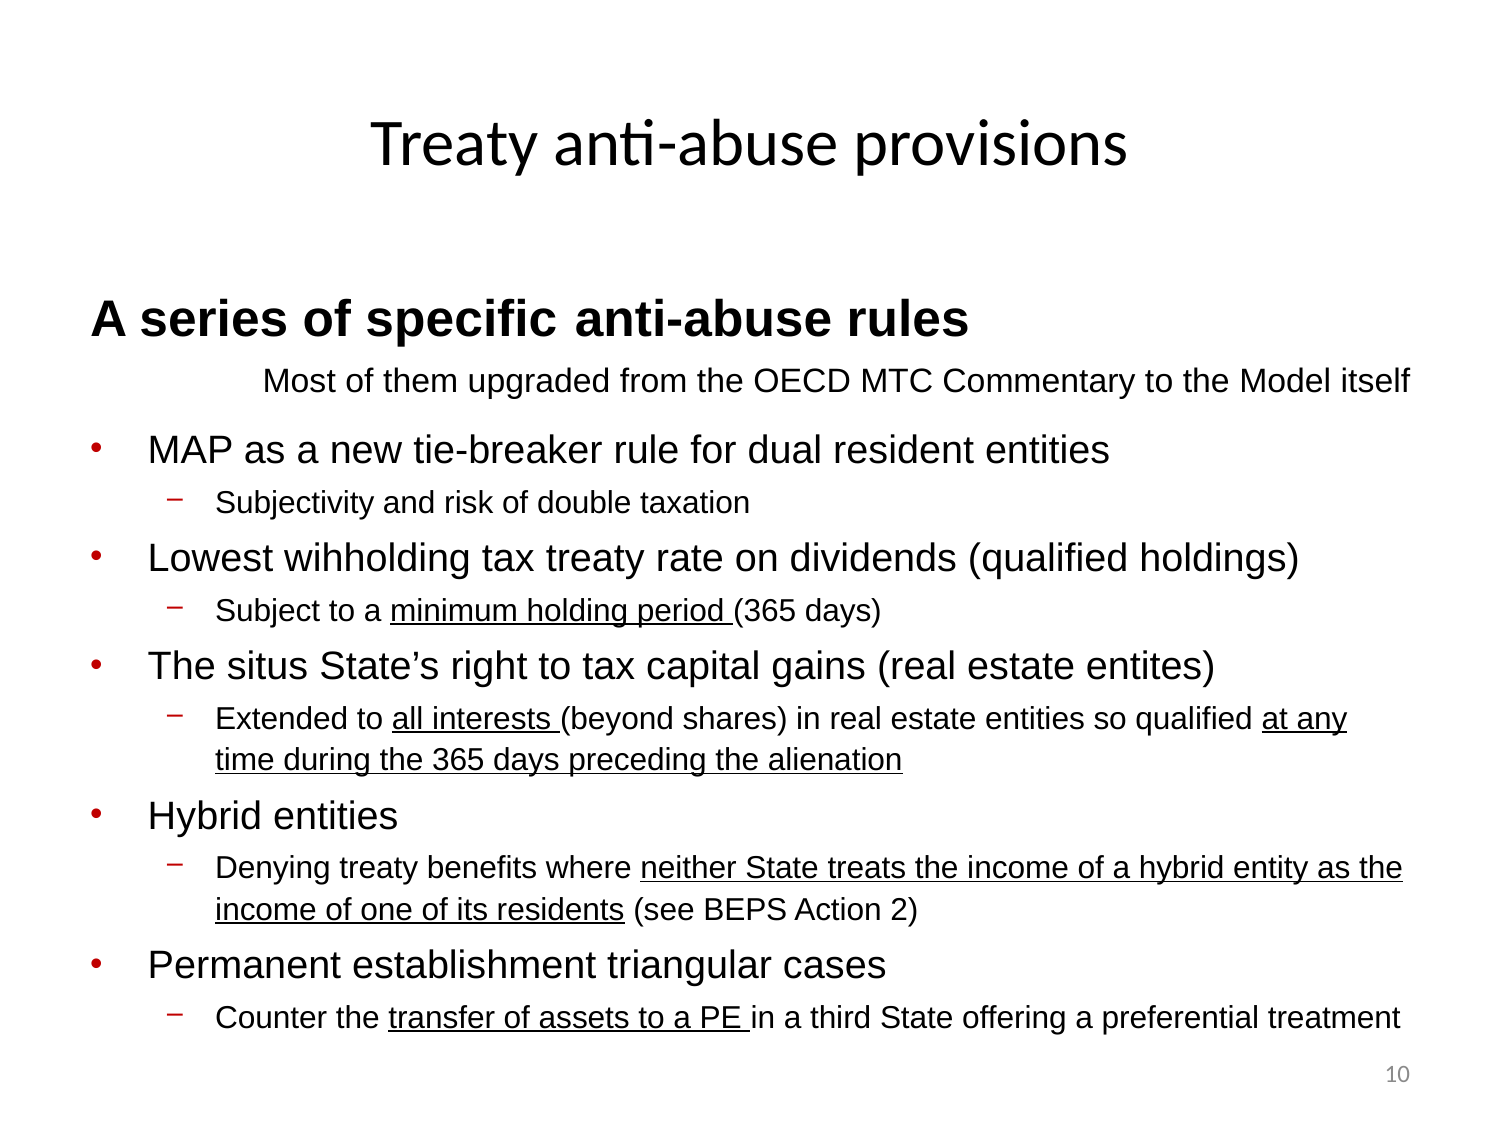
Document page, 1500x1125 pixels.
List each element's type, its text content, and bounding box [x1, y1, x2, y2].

title Treaty anti-abuse provisions [75, 45, 1425, 233]
list A series of specific anti-abuse rules Most of them upgraded from the OECD MTC Commentary to the Model itself MAP as a new tie-breaker rule for dual resident entities Subjectivity and risk of double taxation Lowest wihholding tax treaty rate on dividends (qualified holdings) Subject to a minimum holding period (365 days) The situs State’s right to tax capital gains (real estate entites) Extended to all interests (beyond shares) in real estate entities so qualified at any time during the 365 days preceding the alienation Hybrid entities Denying treaty benefits where neither State treats the income of a hybrid entity as the income of one of its residents (see BEPS Action 2) Permanent establishment triangular cases Counter the transfer of assets to a PE in a third State offering a preferential treatment [75, 262, 1425, 1047]
slide_number 10 [1074, 1042, 1425, 1103]
